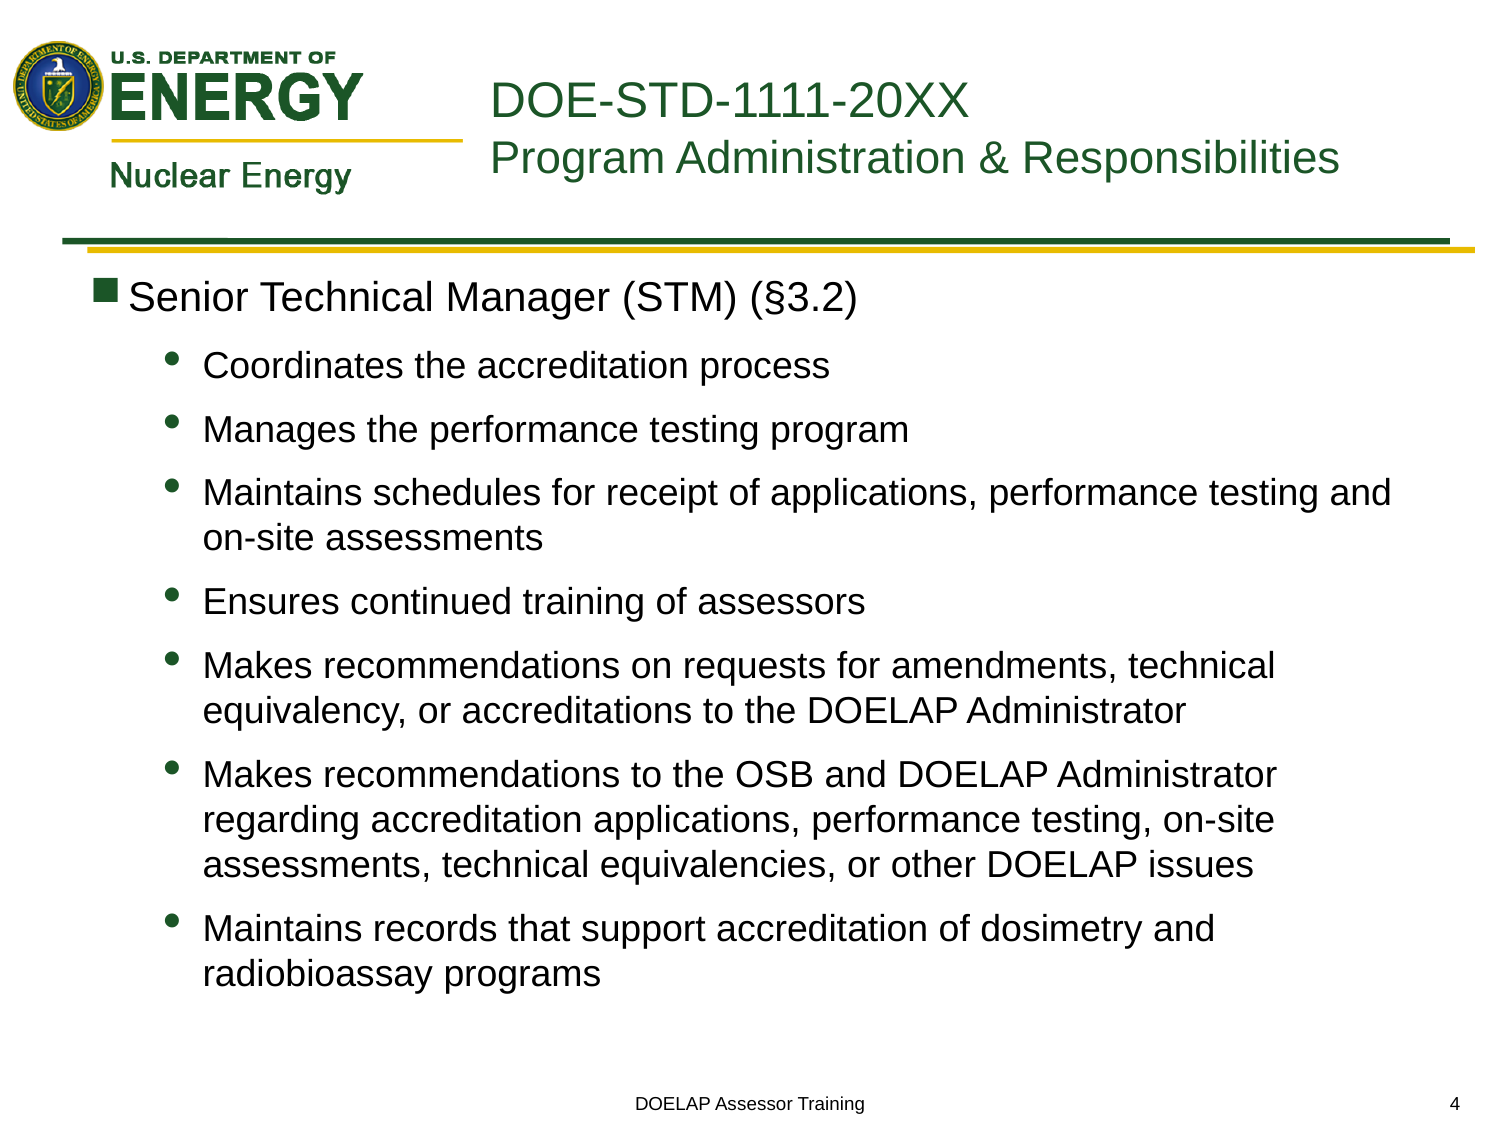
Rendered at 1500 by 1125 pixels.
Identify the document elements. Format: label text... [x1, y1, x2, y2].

title DOE-STD-1111-20XX Program Administration & Responsibilities [474, 24, 1426, 226]
footer DOELAP Assessor Training [512, 1084, 988, 1125]
list Senior Technical Manager (STM) (§3.2) Coordinates the accreditation process Manages the performance testing program Maintains schedules for receipt of applications, performance testing and on-site assessments Ensures continued training of assessors Makes recommendations on requests for amendments, technical equivalency, or accreditations to the DOELAP Administrator Makes recommendations to the OSB and DOELAP Administrator regarding accreditation applications, performance testing, on-site assessments, technical equivalencies, or other DOELAP issues Maintains records that support accreditation of dosimetry and radiobioassay programs [74, 262, 1426, 1051]
picture [12, 14, 463, 263]
